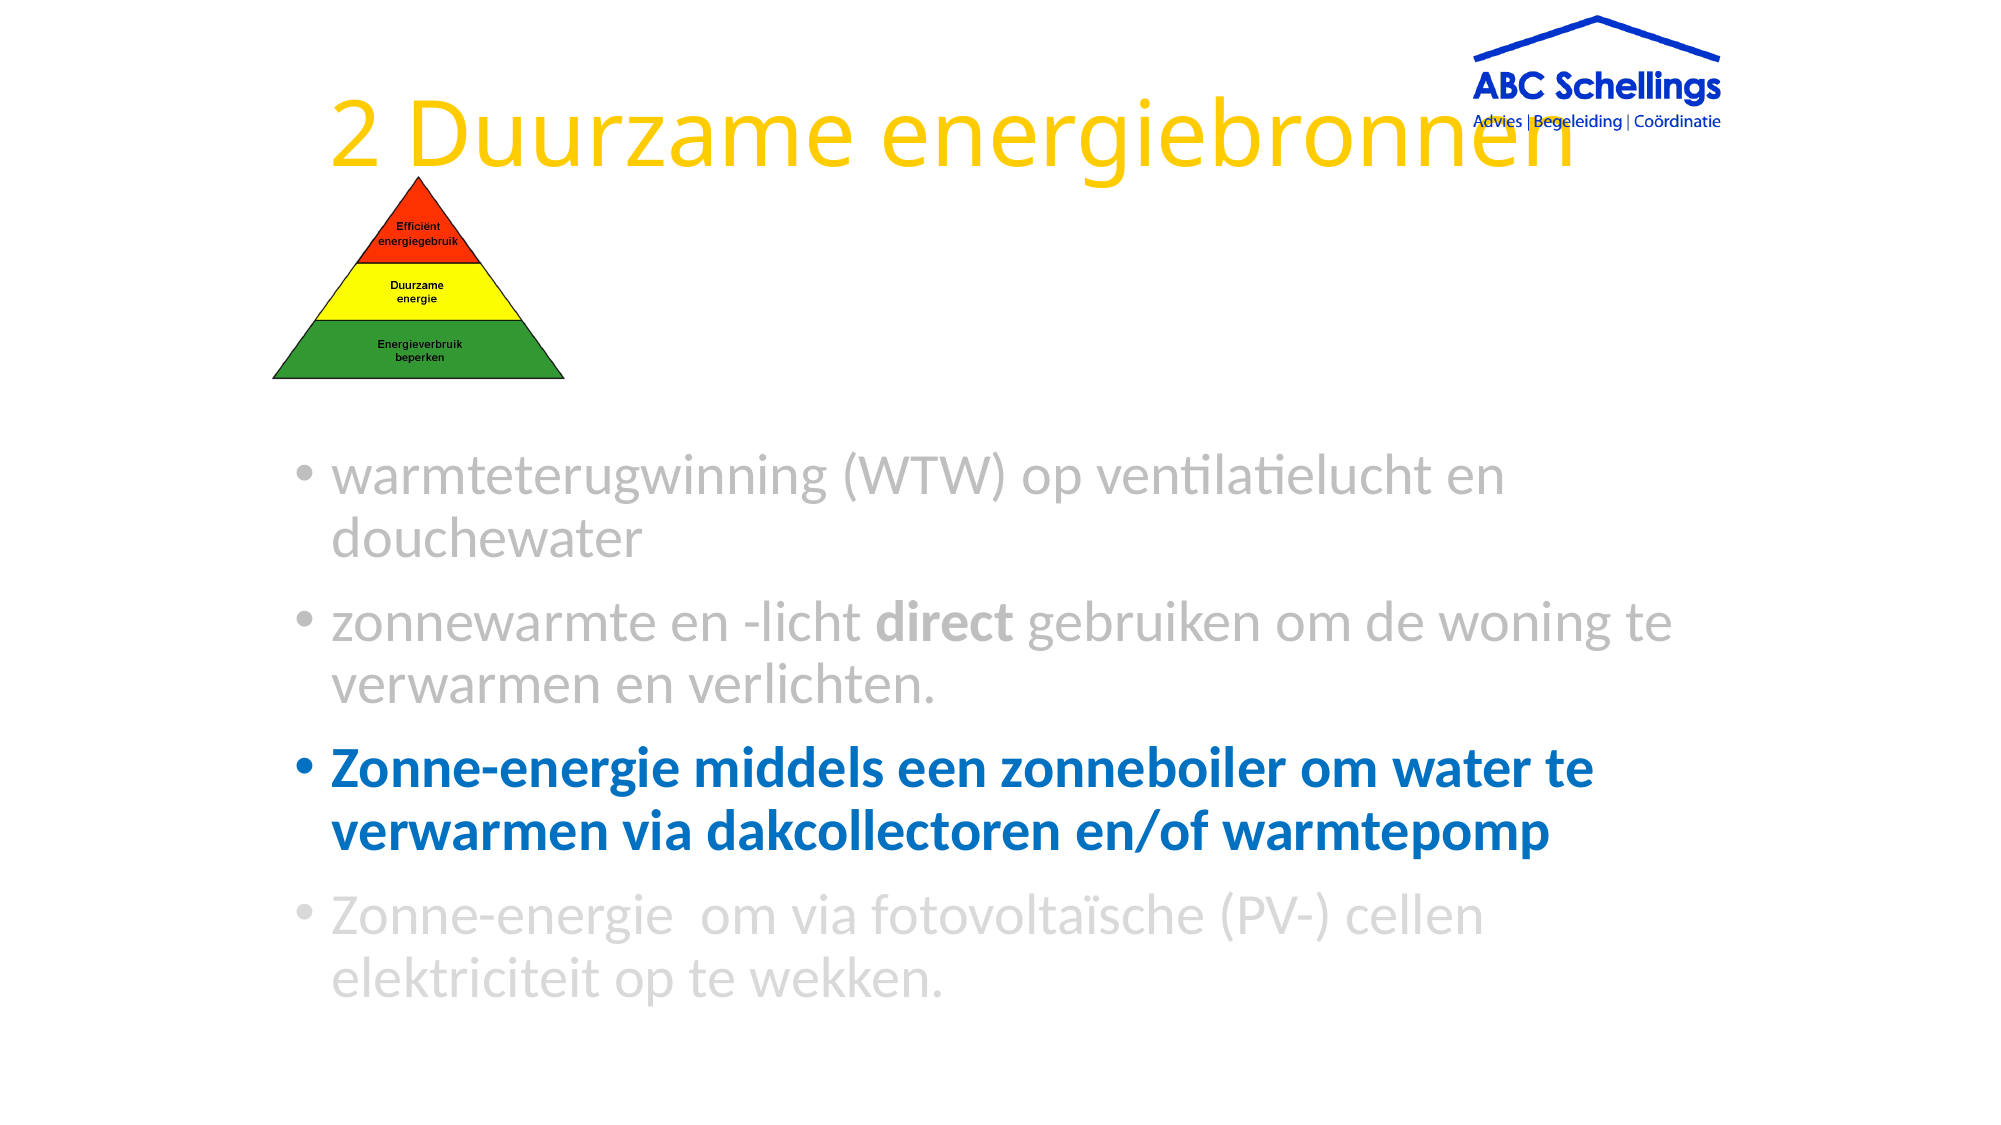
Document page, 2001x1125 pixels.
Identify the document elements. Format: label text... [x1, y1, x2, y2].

picture [267, 172, 569, 385]
list warmteterugwinning (WTW) op ventilatielucht en douchewater zonnewarmte en -licht direct gebruiken om de woning te verwarmen en verlichten. Zonne-energie middels een zonneboiler om water te verwarmen via dakcollectoren en/of warmtepomp Zonne-energie om via fotovoltaïsche (PV-) cellen elektriciteit op te wekken. [279, 262, 1709, 1059]
title 2 Duurzame energiebronnen [314, 42, 1665, 231]
picture [1472, 0, 1721, 197]
